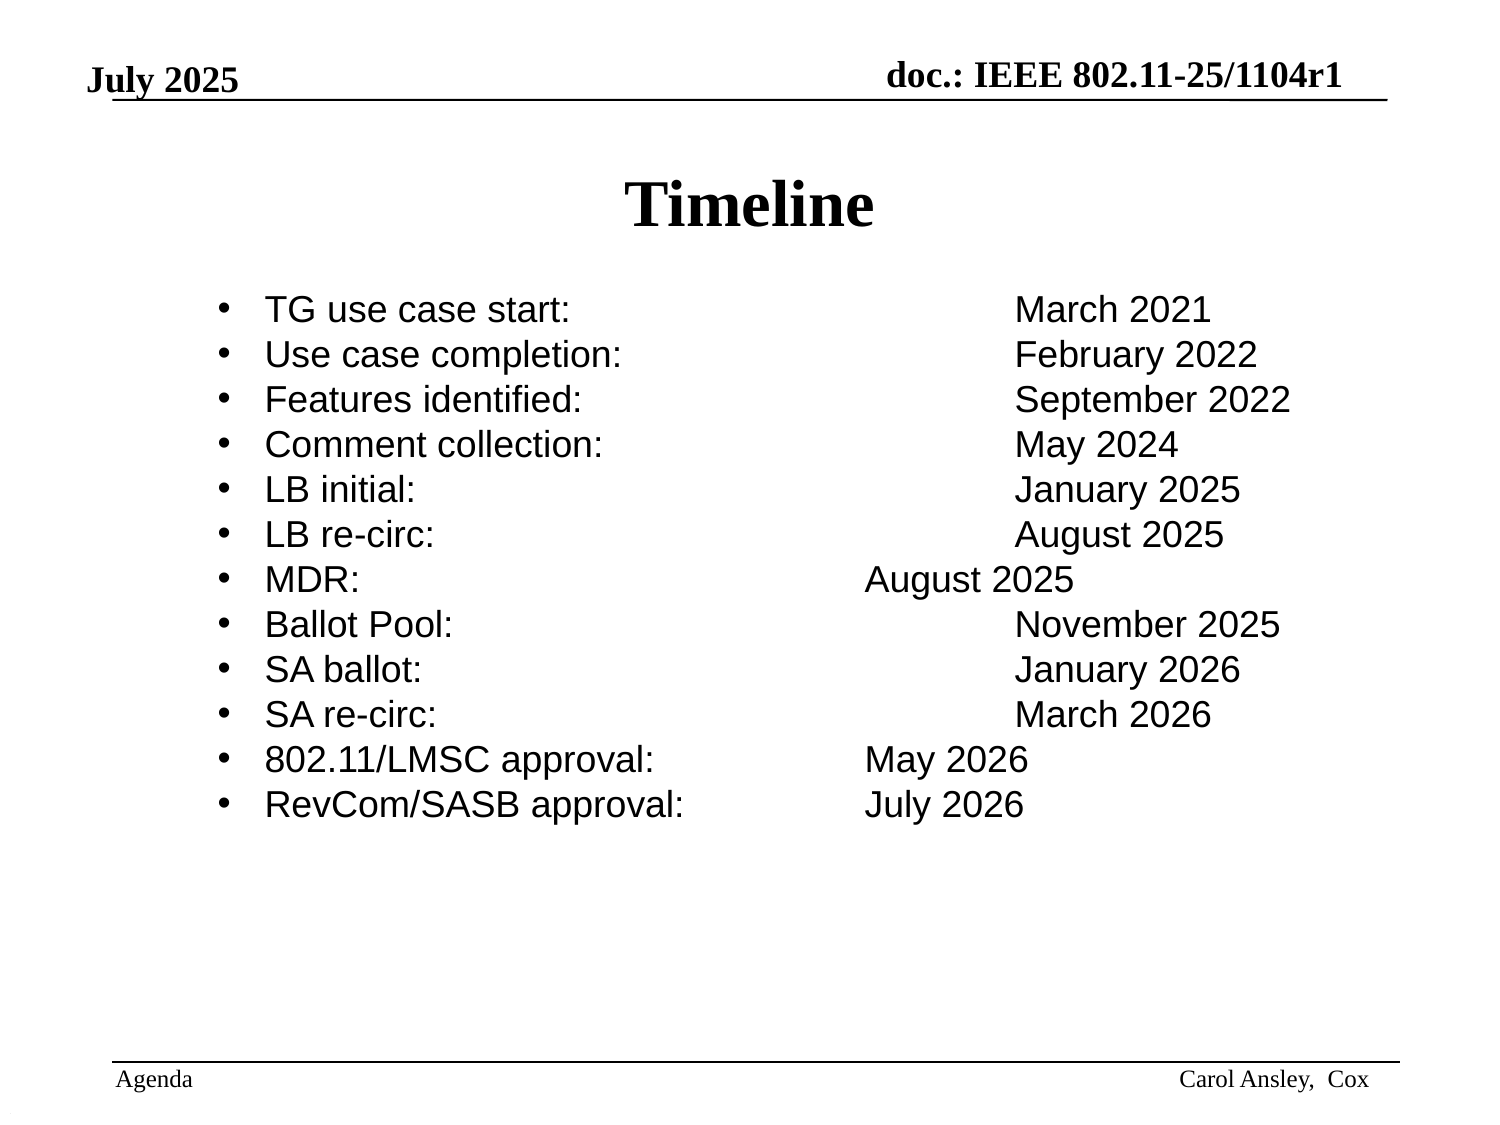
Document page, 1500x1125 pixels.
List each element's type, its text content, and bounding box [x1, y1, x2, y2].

list TG use case start: March 2021 Use case completion: February 2022 Features identified: September 2022 Comment collection: May 2024 LB initial: January 2025 LB re-circ: August 2025 MDR: August 2025 Ballot Pool: November 2025 SA ballot: January 2026 SA re-circ: March 2026 802.11/LMSC approval: May 2026 RevCom/SASB approval: July 2026 [217, 243, 1363, 911]
title Timeline [111, 111, 1388, 288]
